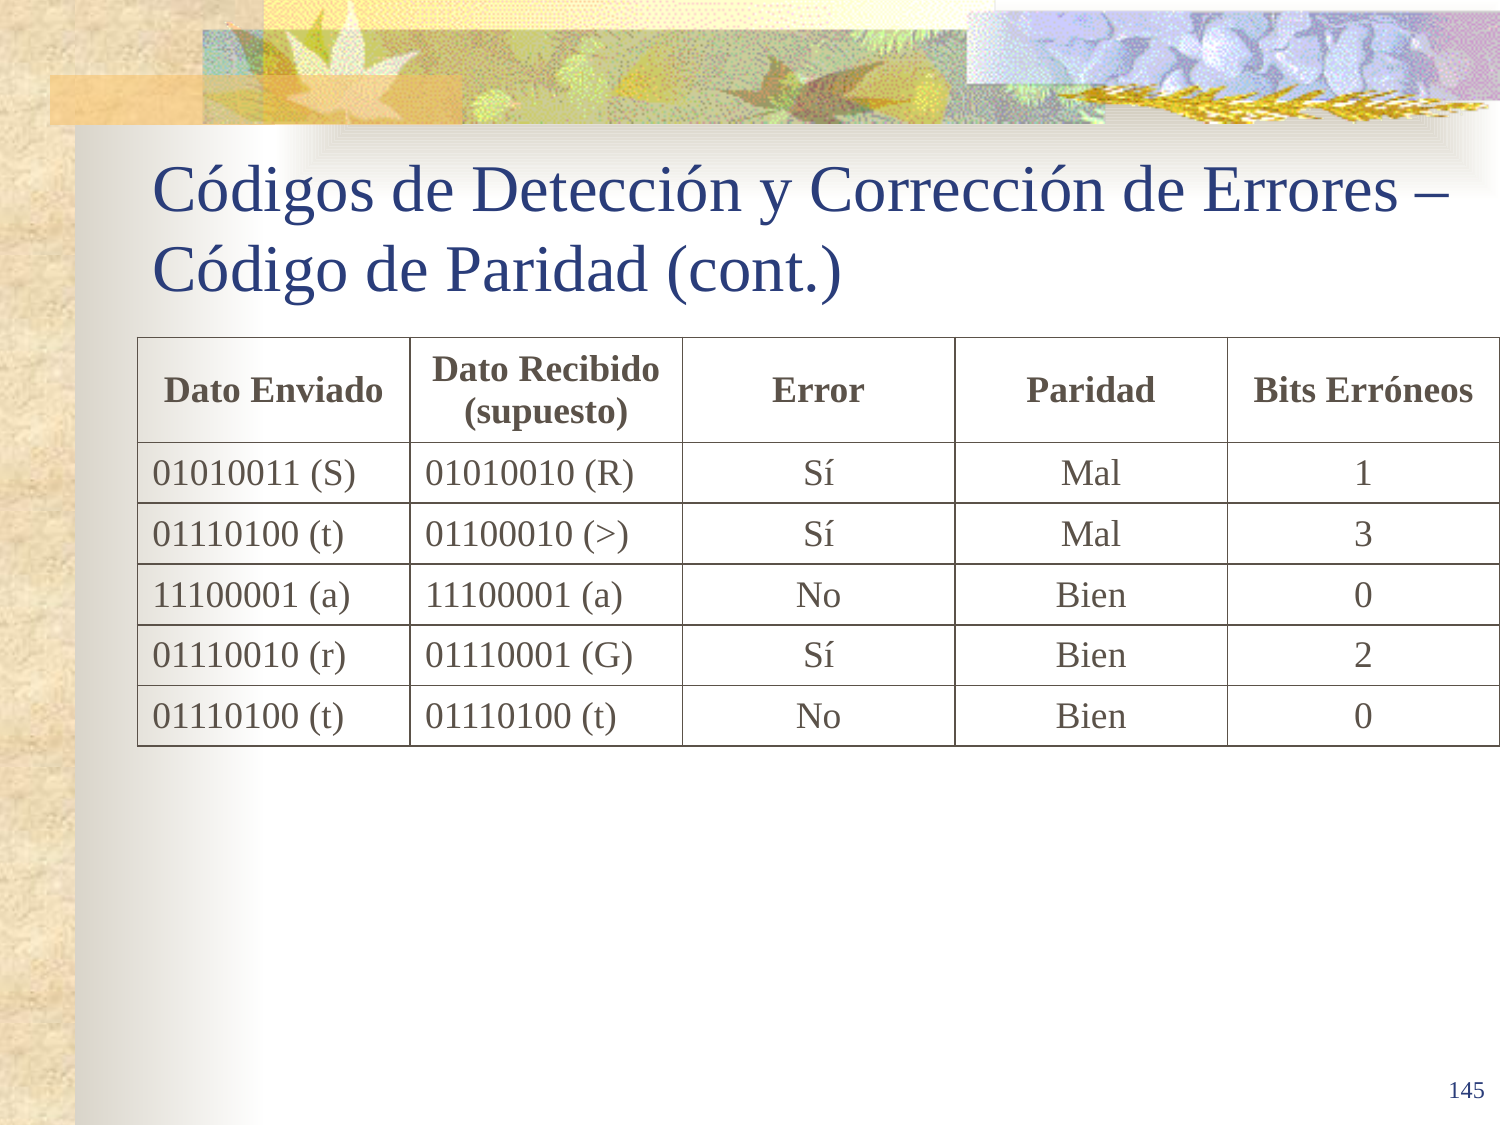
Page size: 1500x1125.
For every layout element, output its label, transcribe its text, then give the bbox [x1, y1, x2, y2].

table_cell Sí [683, 443, 954, 502]
table_cell Mal [956, 504, 1227, 563]
table_cell 11100001 (a) [411, 565, 682, 624]
table_cell 01110100 (t) [138, 686, 409, 745]
table_header Dato Enviado [138, 338, 409, 442]
table_cell Bien [956, 686, 1227, 745]
table_cell 2 [1228, 626, 1499, 685]
table_cell No [683, 565, 954, 624]
table_header Error [683, 338, 954, 442]
table_cell 01100010 (>) [411, 504, 682, 563]
table_cell 01010011 (S) [138, 443, 409, 502]
table_header Bits Erróneos [1228, 338, 1499, 442]
table_cell Bien [956, 565, 1227, 624]
table_header Paridad [956, 338, 1227, 442]
table_cell Mal [956, 443, 1227, 502]
table_cell 01110100 (t) [138, 504, 409, 563]
table_cell 01010010 (R) [411, 443, 682, 502]
table_cell 3 [1228, 504, 1499, 563]
table_cell 01110100 (t) [411, 686, 682, 745]
slide_number 145 [1349, 1051, 1500, 1125]
table_cell 11100001 (a) [138, 565, 409, 624]
picture [0, 0, 1500, 1125]
table_cell 0 [1228, 686, 1499, 745]
table_cell No [683, 686, 954, 745]
table_cell Sí [683, 626, 954, 685]
table_cell 0 [1228, 565, 1499, 624]
table_cell Bien [956, 626, 1227, 685]
table_cell 01110010 (r) [138, 626, 409, 685]
table_cell Sí [683, 504, 954, 563]
table_cell 1 [1228, 443, 1499, 502]
table_header Dato Recibido (supuesto) [411, 338, 682, 442]
title Códigos de Detección y Corrección de Errores – Código de Paridad (cont.) [137, 87, 1500, 313]
table_cell 01110001 (G) [411, 626, 682, 685]
